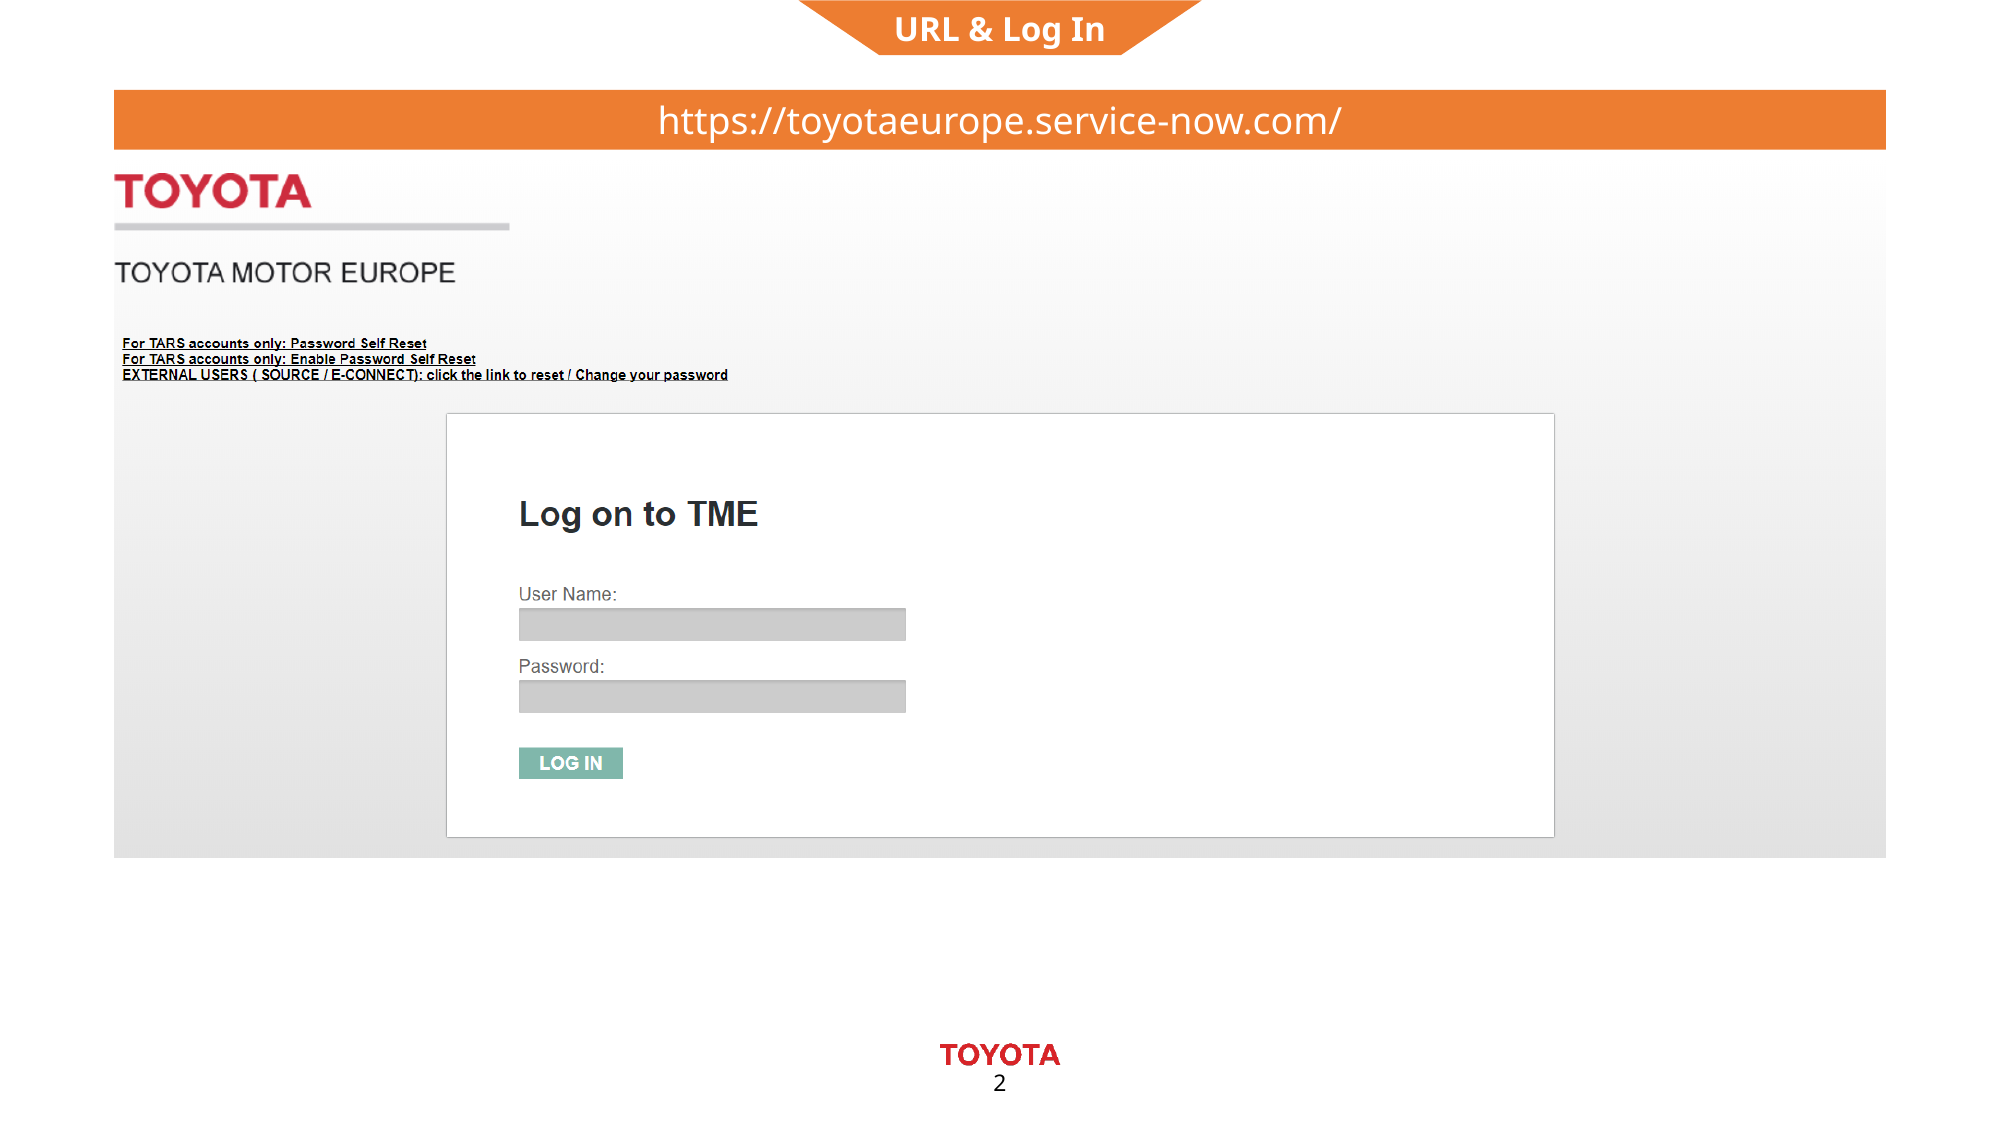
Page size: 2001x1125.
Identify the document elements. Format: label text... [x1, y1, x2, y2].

picture [937, 1042, 1063, 1054]
slide_number 2 [774, 1054, 1225, 1115]
text_box https://toyotaeurope.service-now.com/ [114, 89, 1886, 150]
text_box URL & Log In [798, 0, 1202, 56]
picture [114, 160, 1886, 858]
